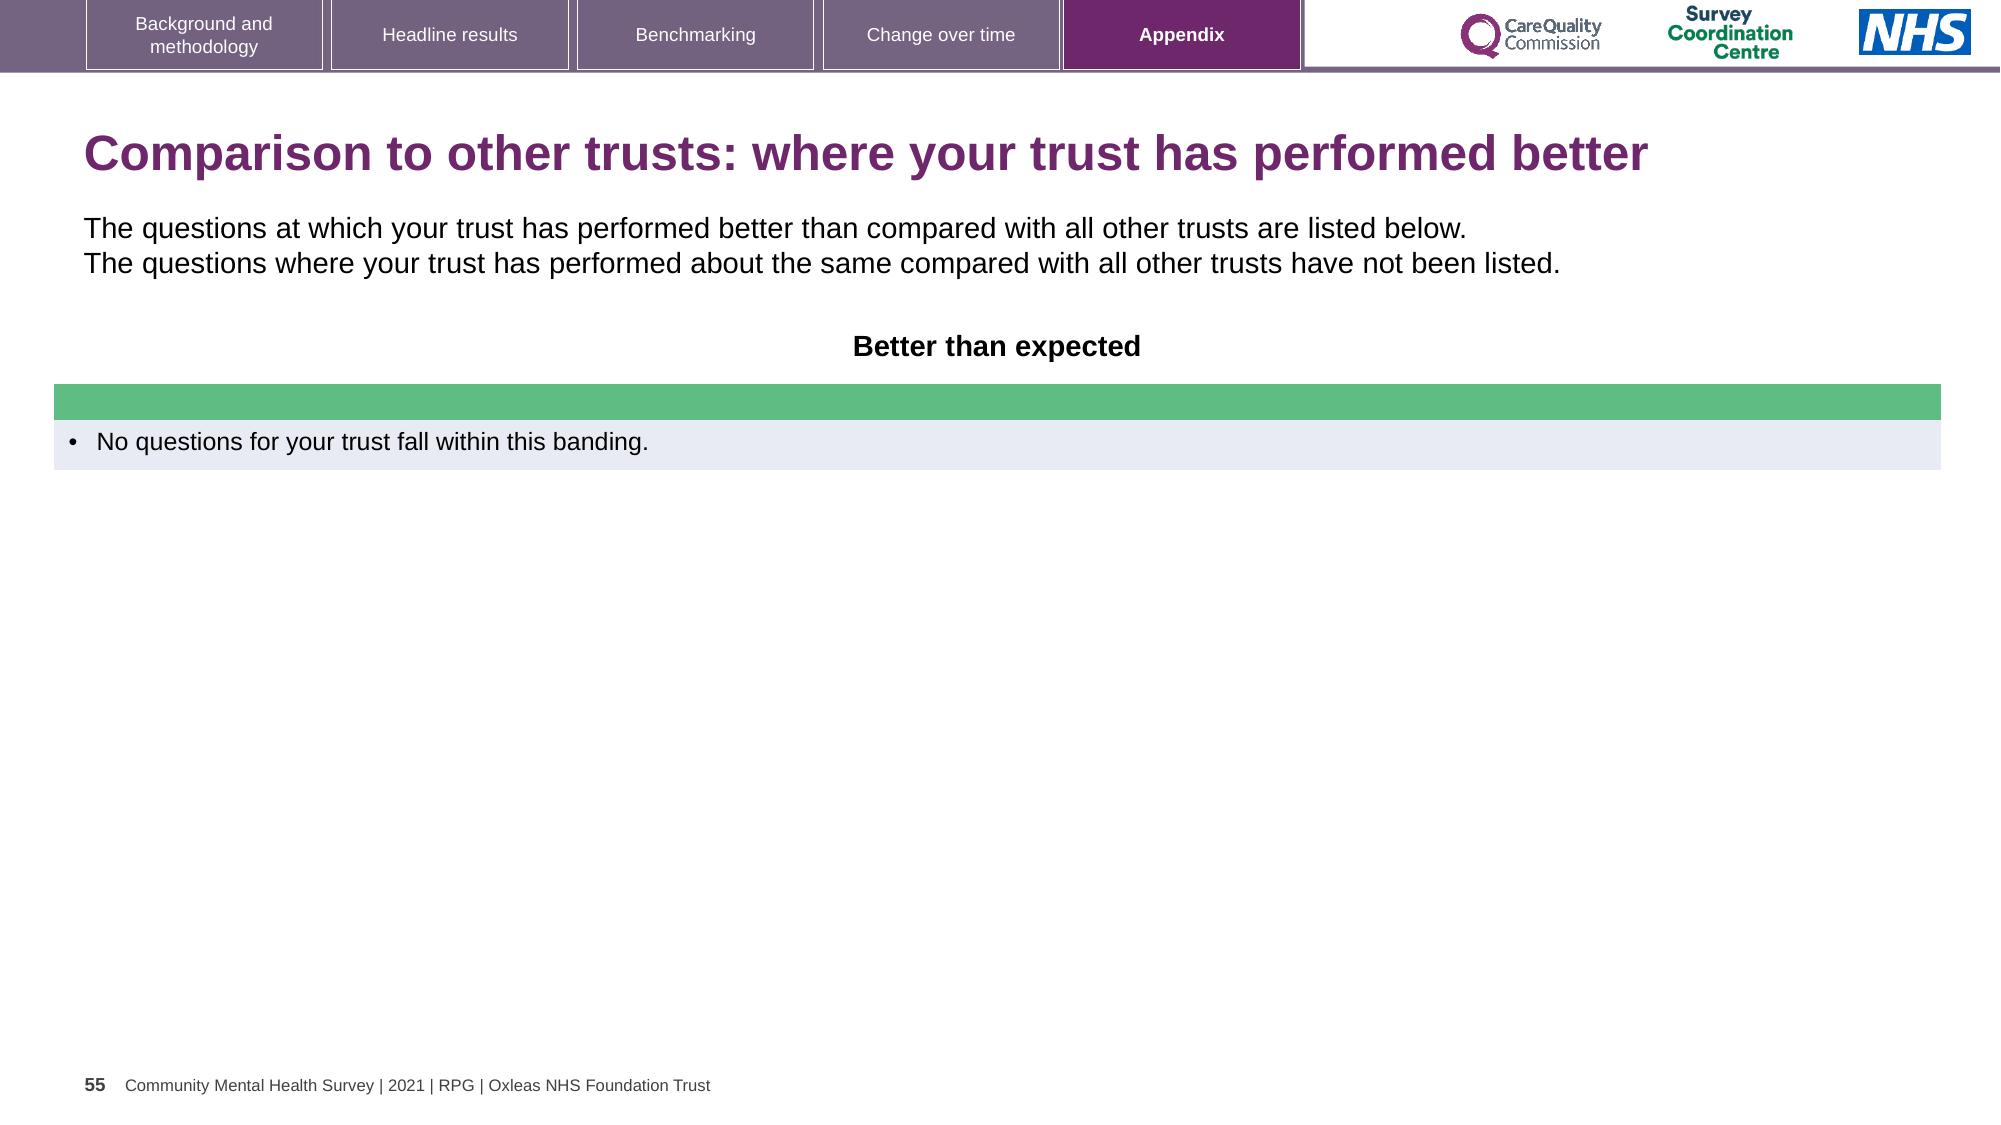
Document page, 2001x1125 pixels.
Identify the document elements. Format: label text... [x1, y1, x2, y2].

text_box The questions at which your trust has performed better than compared with all other trusts are listed below. The questions where your trust has performed about the same compared with all other trusts have not been listed. [68, 202, 1896, 287]
picture [1460, 13, 1602, 59]
title Comparison to other trusts: where your trust has performed better [68, 100, 1942, 209]
picture [1859, 9, 1971, 55]
table_cell [54, 384, 1941, 420]
picture [1666, 3, 1794, 61]
table_header Better than expected [54, 310, 1941, 384]
text_box 55 [84, 1065, 122, 1125]
table_cell No questions for your trust fall within this banding. [54, 420, 1941, 470]
